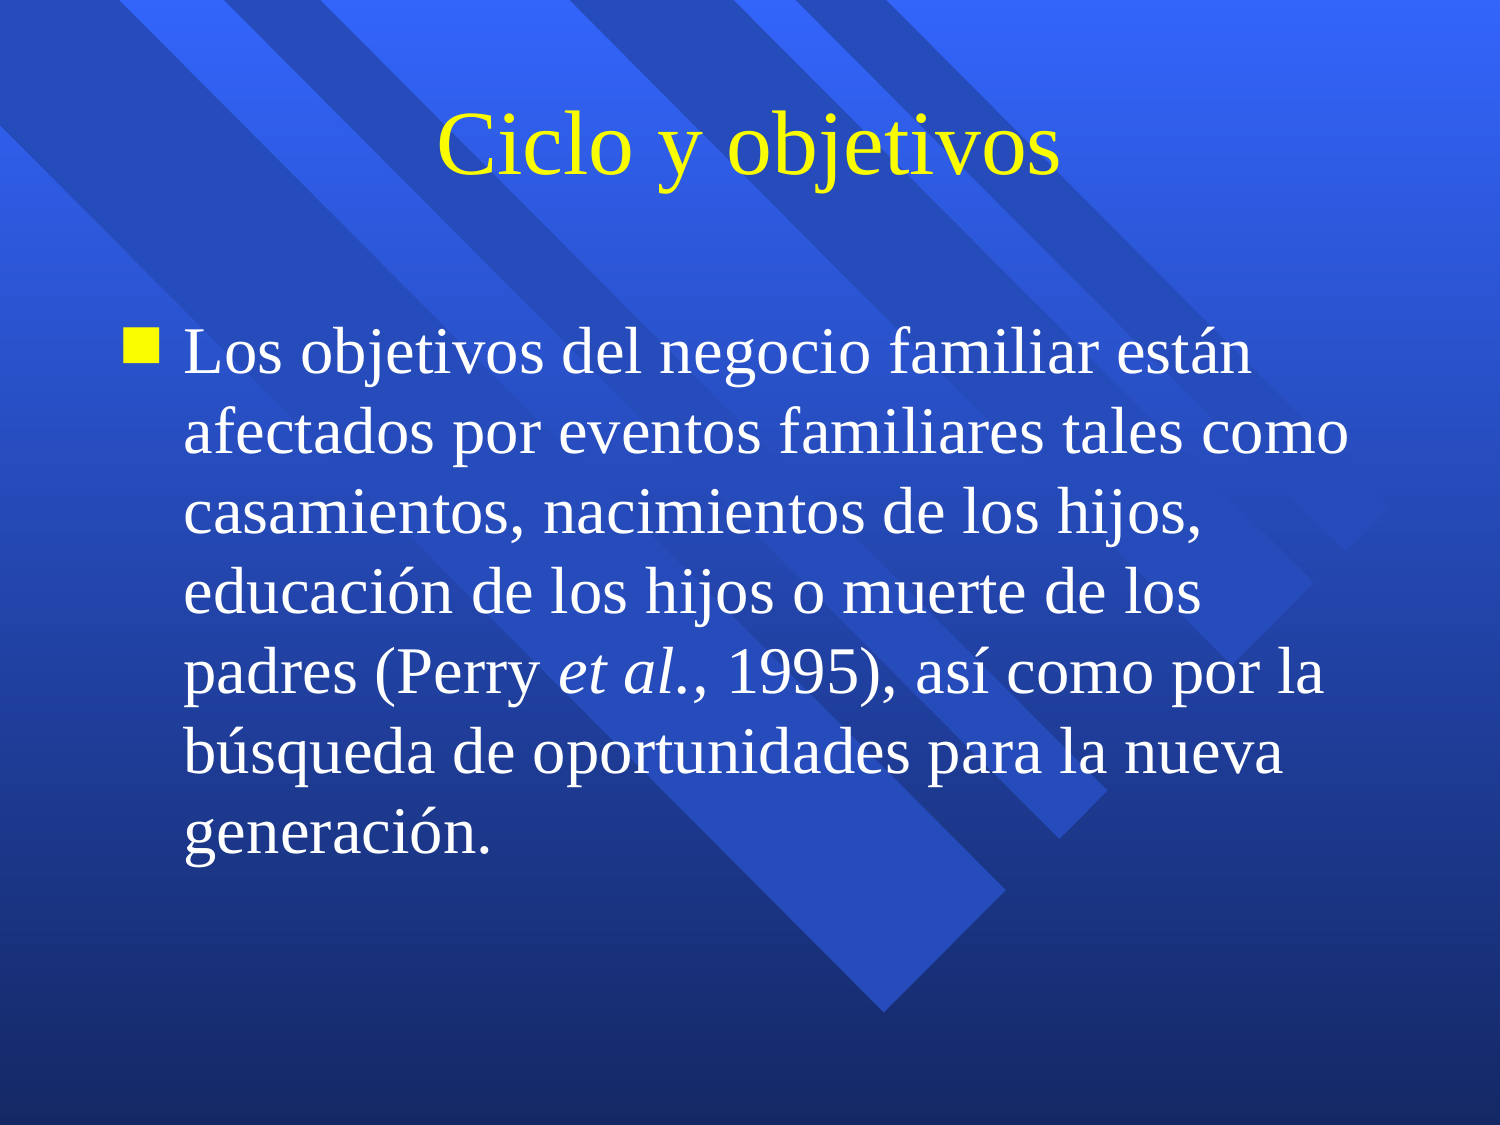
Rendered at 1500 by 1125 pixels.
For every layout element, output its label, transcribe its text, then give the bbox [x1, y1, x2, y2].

list Los objetivos del negocio familiar están afectados por eventos familiares tales como casamientos, nacimientos de los hijos, educación de los hijos o muerte de los padres (Perry et al., 1995), así como por la búsqueda de oportunidades para la nueva generación. [111, 299, 1388, 976]
title Ciclo y objetivos [111, 36, 1388, 238]
